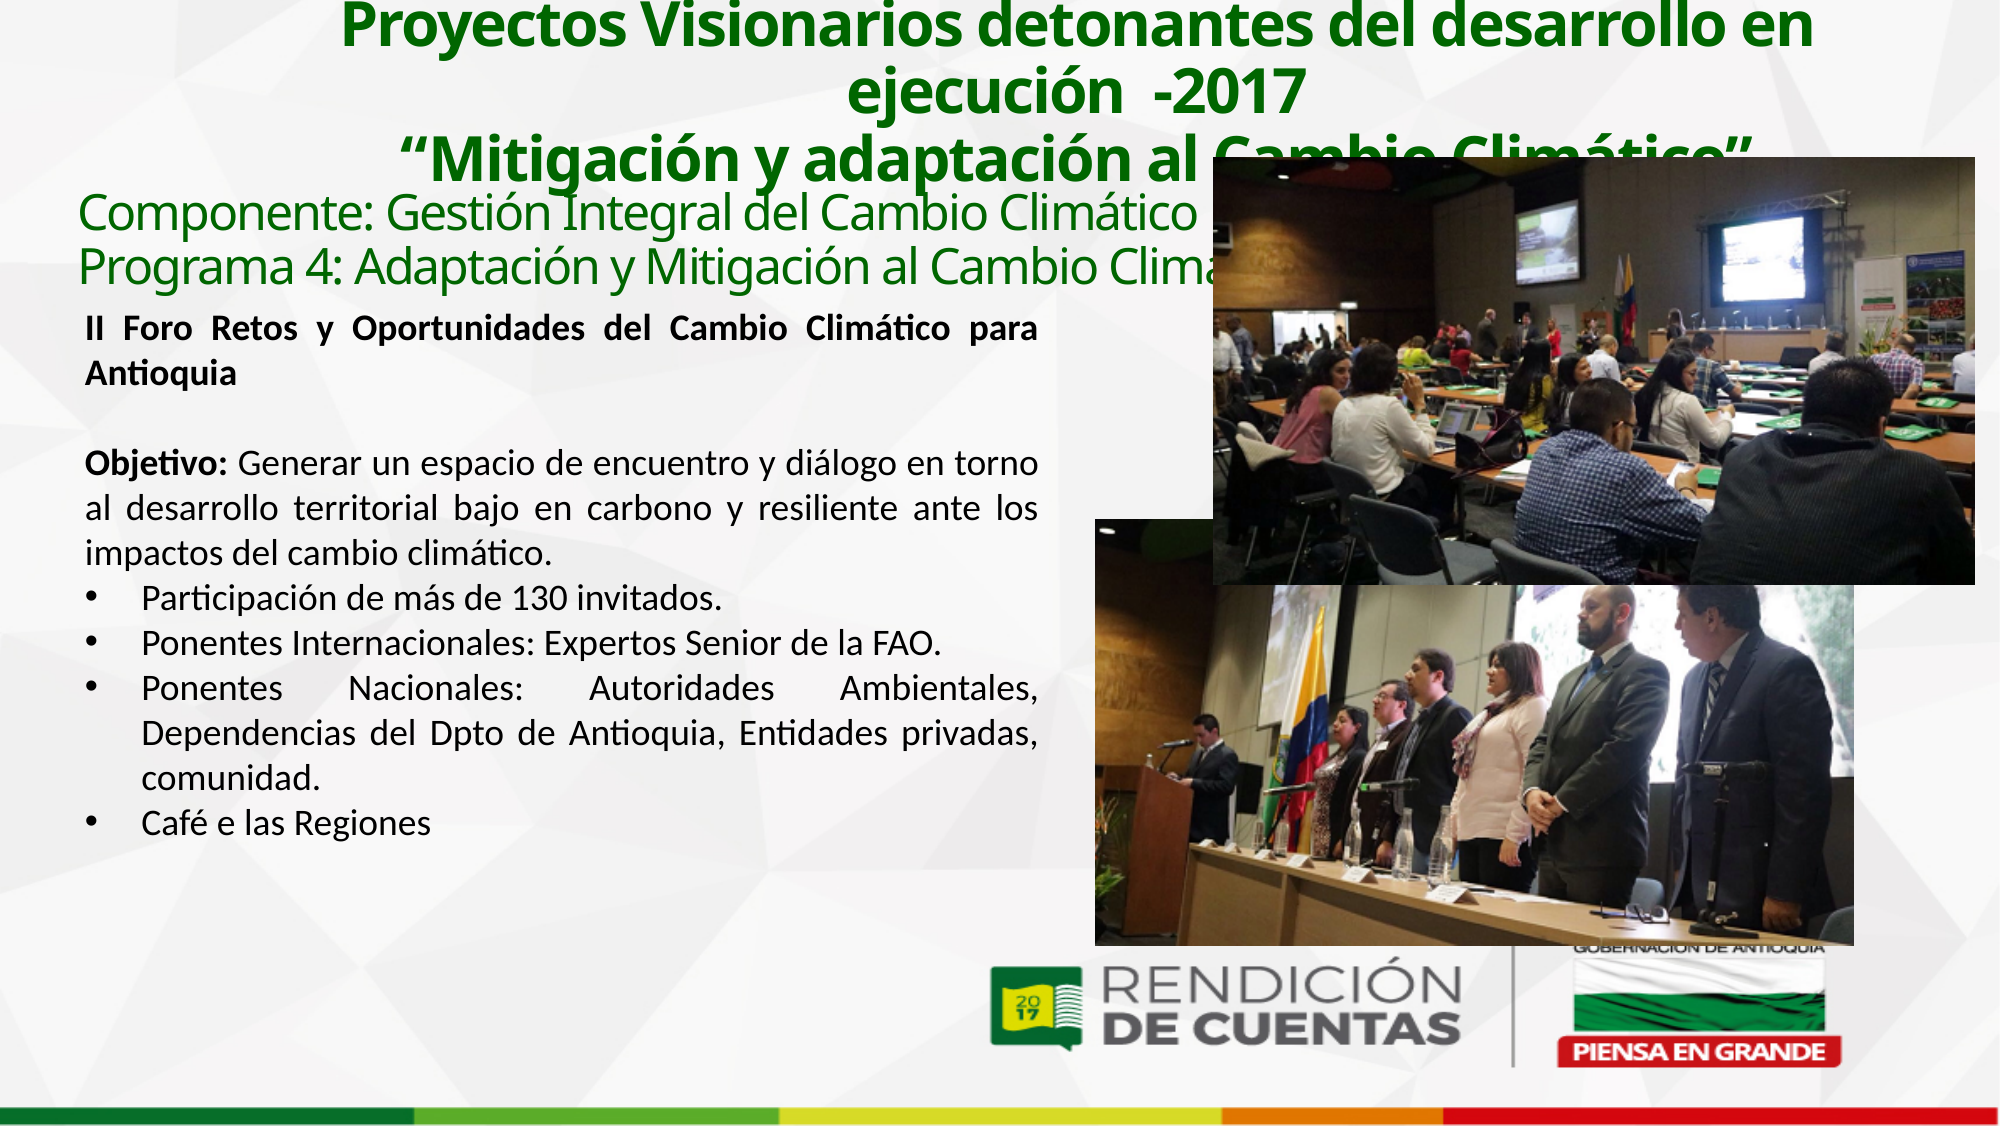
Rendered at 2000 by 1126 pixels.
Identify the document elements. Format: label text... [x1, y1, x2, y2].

text_box Proyectos Visionarios detonantes del desarrollo en ejecución -2017 “Mitigación y adaptación al Cambio Climático” [240, 0, 1915, 157]
picture [0, 0, 2000, 1126]
text_box II Foro Retos y Oportunidades del Cambio Climático para Antioquia Objetivo: Generar un espacio de encuentro y diálogo en torno al desarrollo territorial bajo en carbono y resiliente ante los impactos del cambio climático. Participación de más de 130 invitados. Ponentes Internacionales: Expertos Senior de la FAO. Ponentes Nacionales: Autoridades Ambientales, Dependencias del Dpto de Antioquia, Entidades privadas, comunidad. Café e las Regiones [70, 295, 1055, 1071]
text_box Componente: Gestión Integral del Cambio Climático Programa 4: Adaptación y Mitigación al Cambio Climático [62, 147, 1542, 336]
